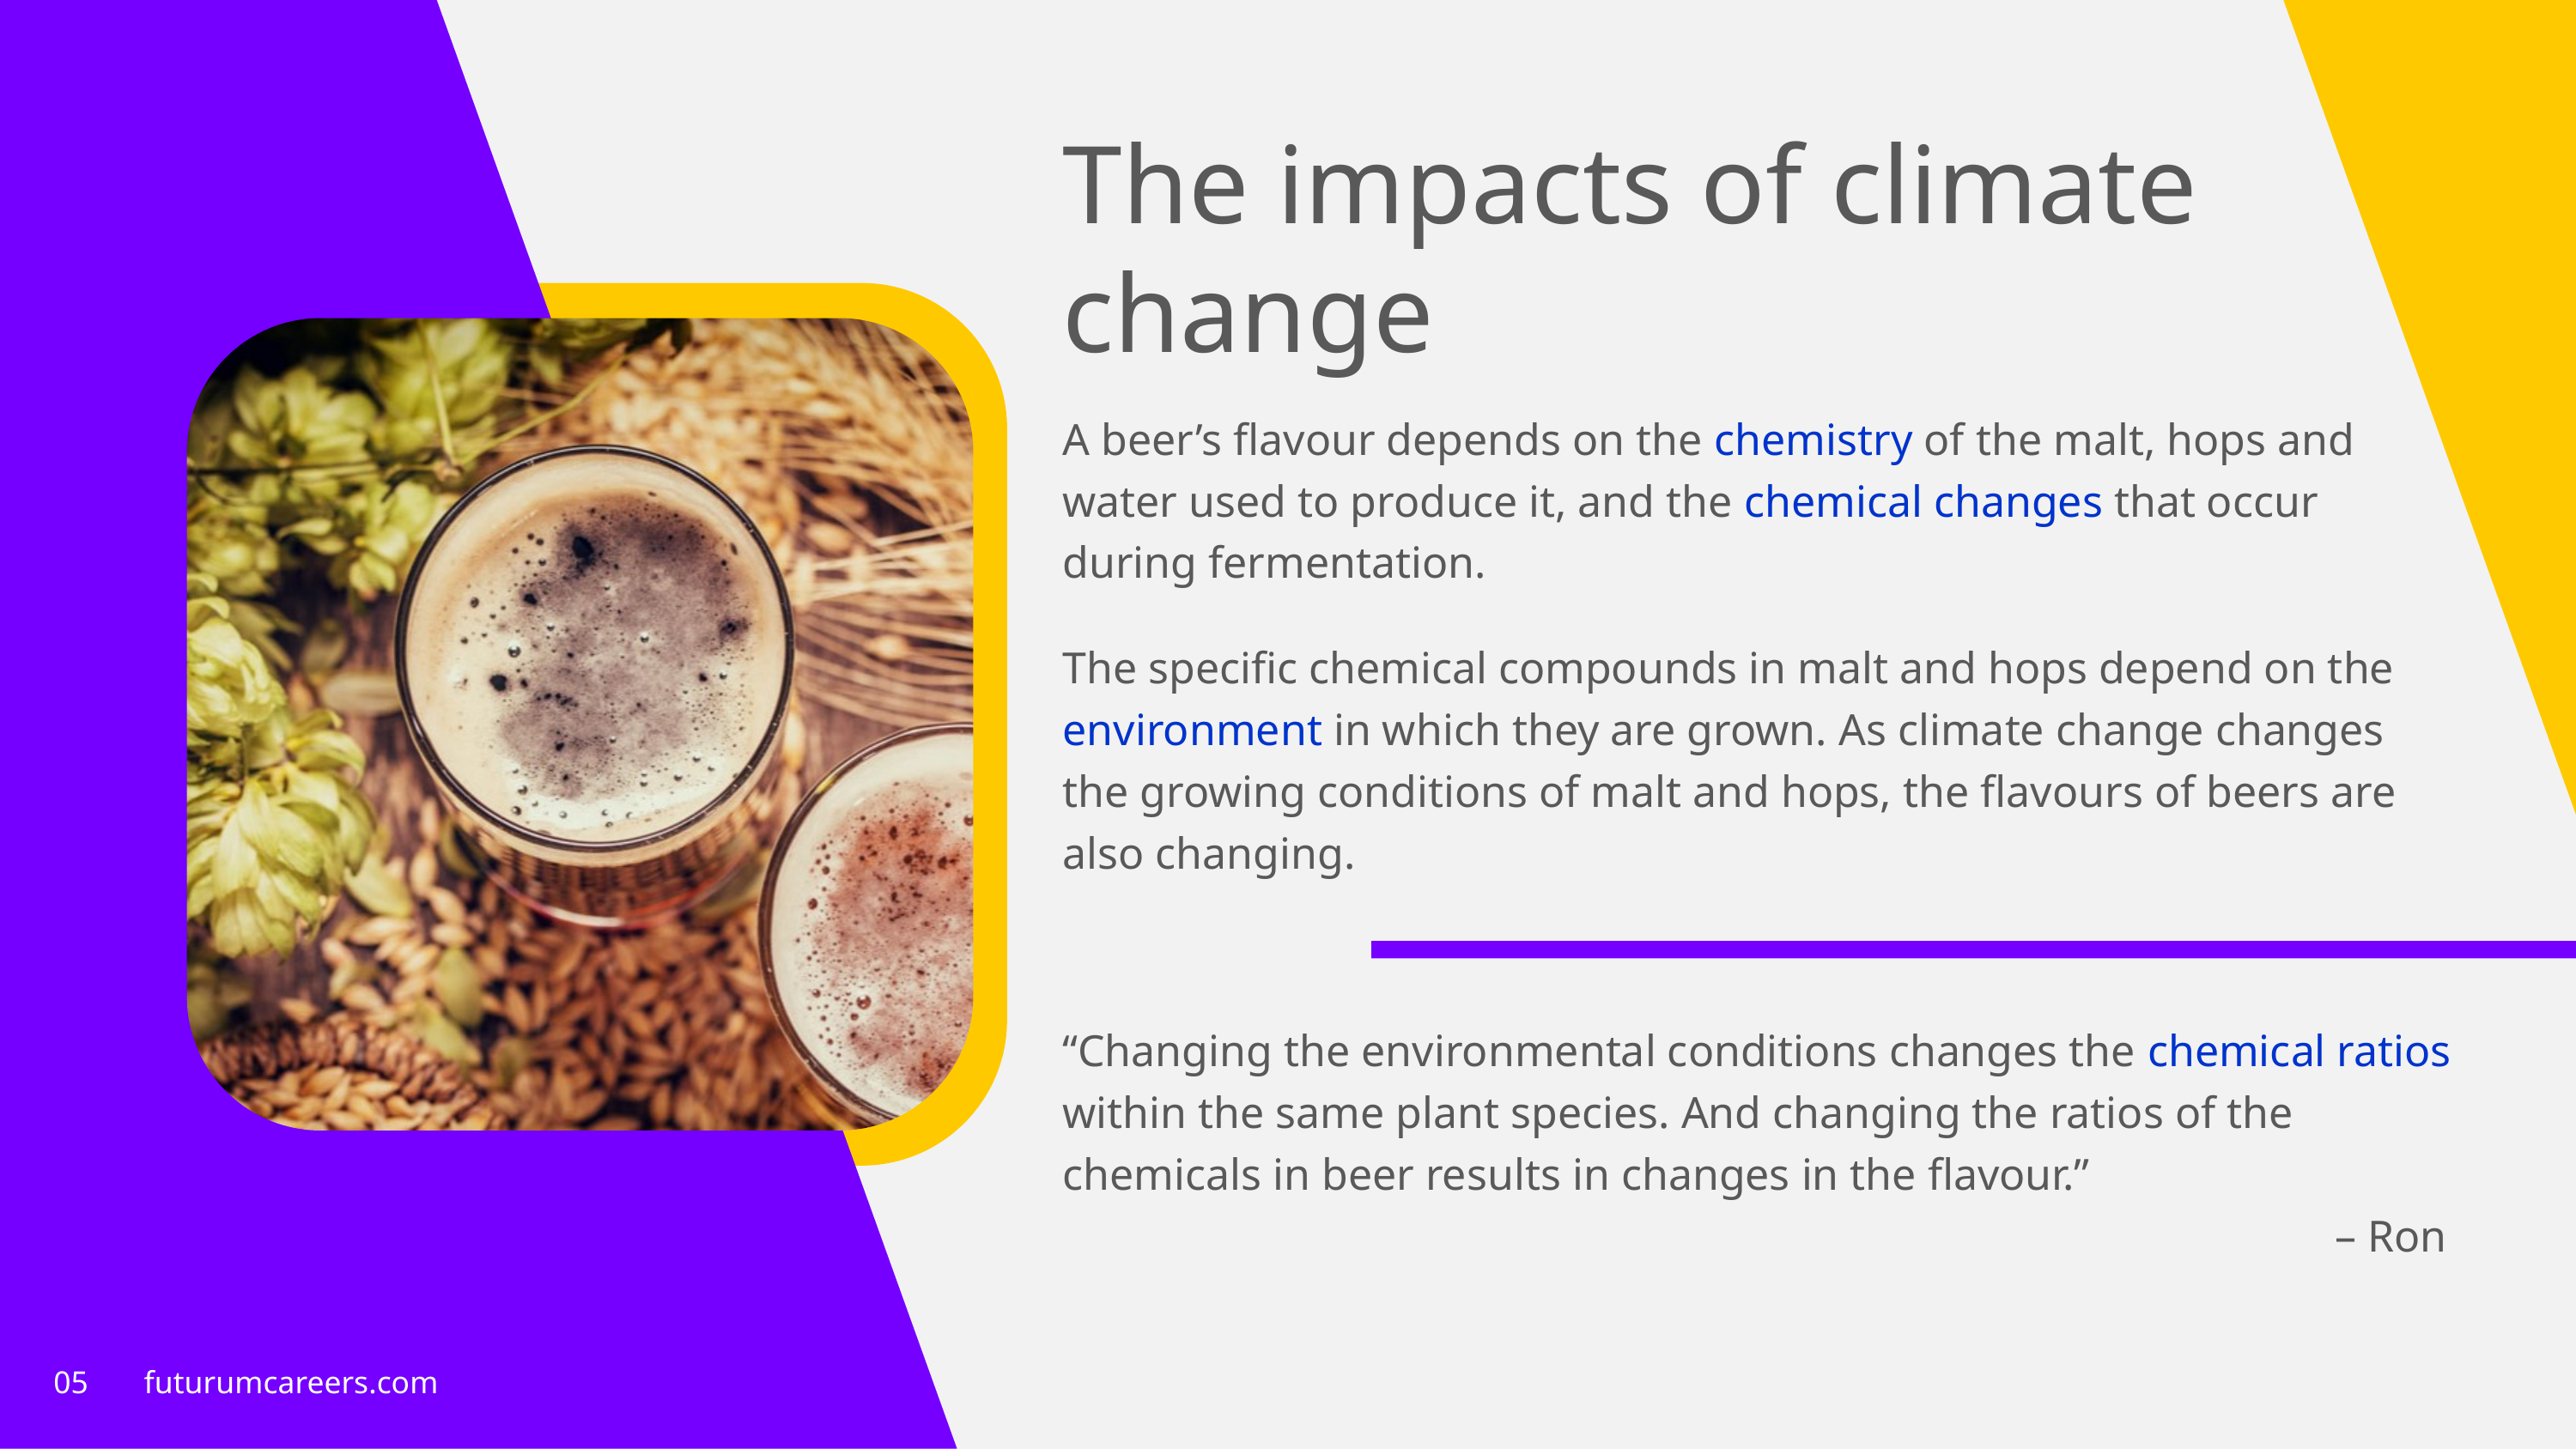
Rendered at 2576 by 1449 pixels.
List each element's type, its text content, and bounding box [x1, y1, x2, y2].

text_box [185, 317, 975, 1132]
text_box A beer’s flavour depends on the chemistry of the malt, hops and water used to produce it, and the chemical changes that occur during fermentation. [1207, 402, 2060, 587]
text_box “Changing the environmental conditions changes the chemical ratios within the same plant species. And changing the ratios of the chemicals in beer results in changes in the flavour.” – Ron [1062, 1013, 2458, 1261]
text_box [2064, 218, 2576, 602]
text_box The specific chemical compounds in malt and hops depend on the environment in which they are grown. As climate change changes the growing conditions of malt and hops, the flavours of beers are also changing. [1207, 630, 2458, 878]
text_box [0, 246, 1204, 1203]
text_box The impacts of climate change [1062, 115, 2300, 374]
text_box 05 futurumcareers.com [53, 1357, 756, 1400]
